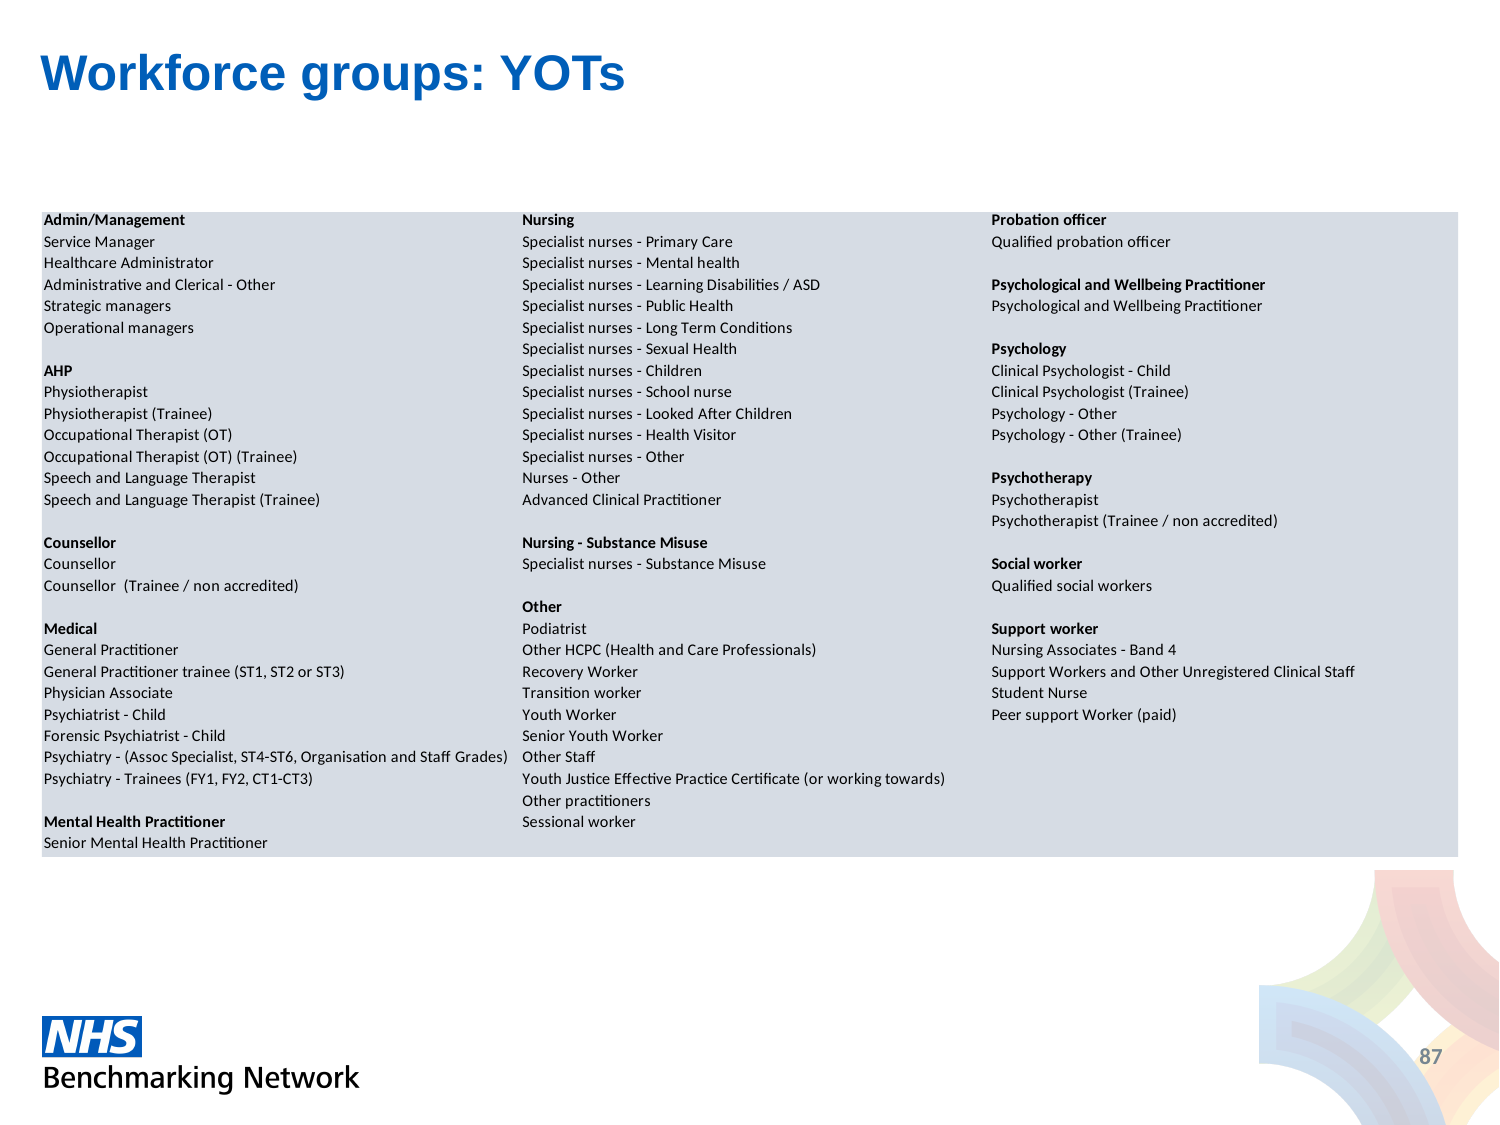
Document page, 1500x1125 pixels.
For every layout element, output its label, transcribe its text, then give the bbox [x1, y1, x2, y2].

picture [41, 212, 1459, 858]
title Workforce groups: YOTs [25, 39, 1444, 185]
slide_number 87 [1191, 1025, 1458, 1086]
picture [42, 1016, 360, 1095]
